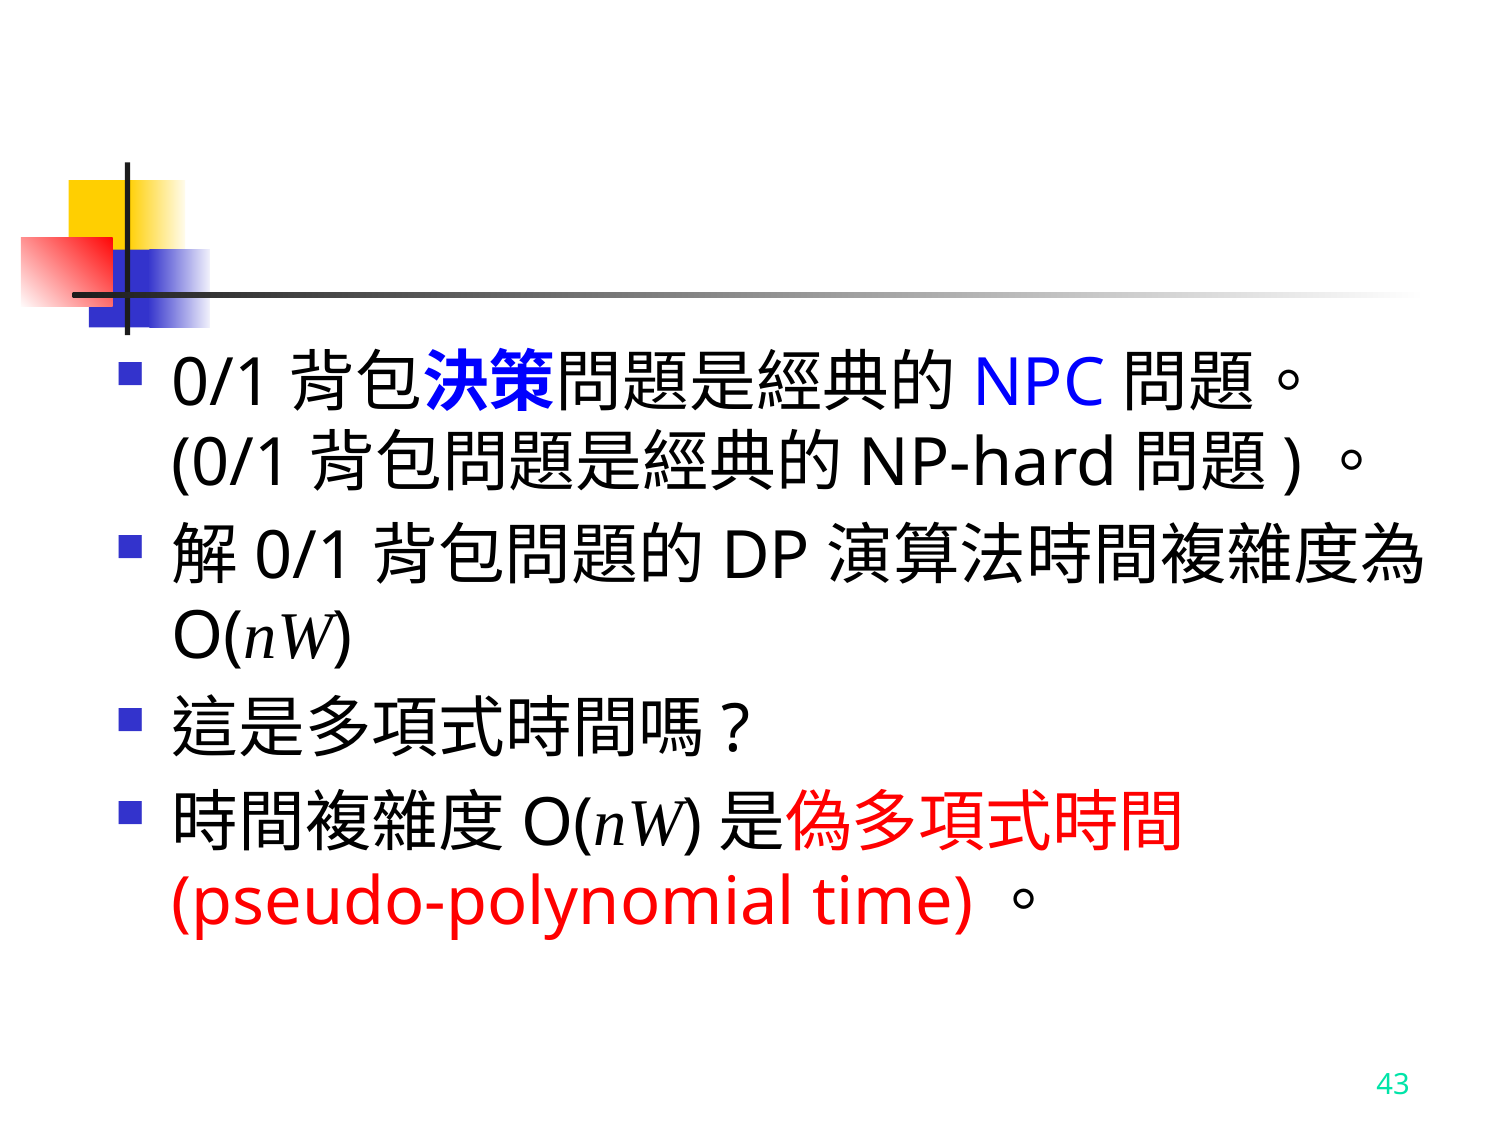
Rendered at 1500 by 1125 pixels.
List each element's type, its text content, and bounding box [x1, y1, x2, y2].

slide_number 43 [1112, 1037, 1426, 1113]
list 0/1背包決策問題是經典的NPC問題。 (0/1背包問題是經典的NP-hard問題)。 解0/1背包問題的DP演算法時間複雜度為O(nW) 這是多項式時間嗎? 時間複雜度O(nW)是偽多項式時間(pseudo-polynomial time)。 [100, 331, 1469, 1006]
